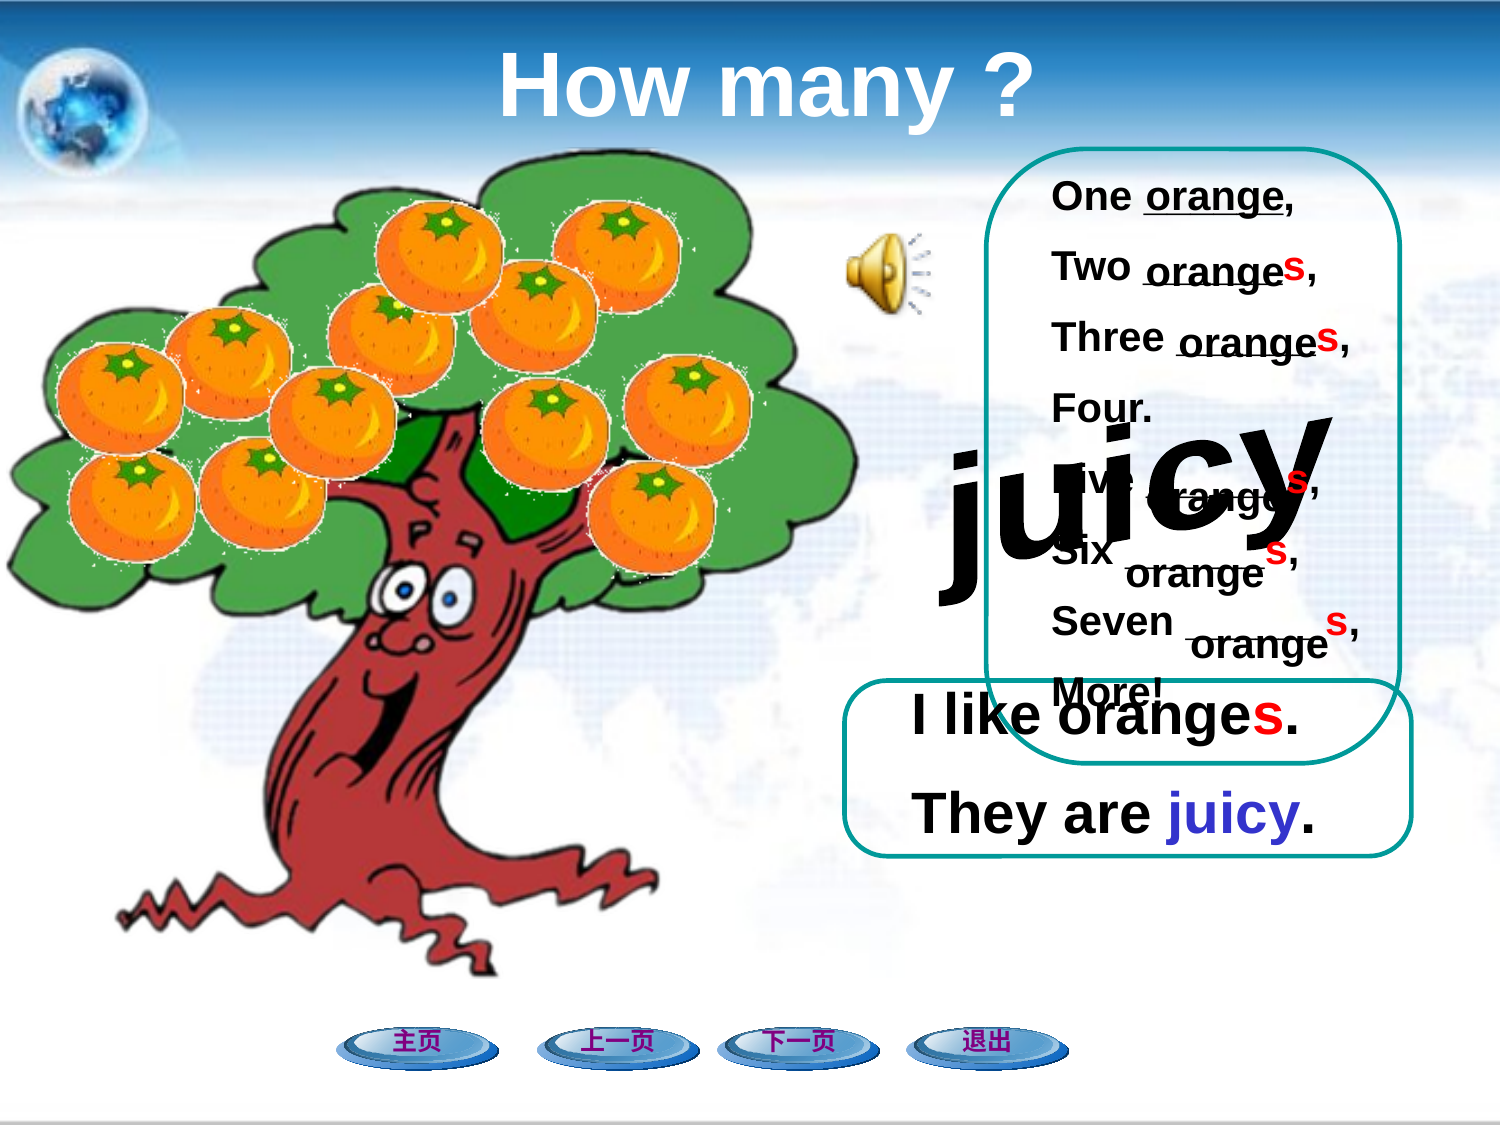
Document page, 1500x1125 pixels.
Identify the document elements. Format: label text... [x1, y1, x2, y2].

text_box [986, 162, 1036, 668]
text_box One ______, Two ______s, Three ______s, Four. Five ______s, Six ______s, Seven ______s, More! [1036, 160, 1500, 722]
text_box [844, 668, 1412, 860]
picture [0, 0, 1500, 1125]
text_box orange [1130, 461, 1444, 527]
text_box How many ? [360, 33, 1176, 126]
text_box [336, 1017, 499, 1071]
text_box orange [1110, 538, 1424, 604]
text_box orange [1130, 160, 1444, 226]
text_box orange [1175, 609, 1488, 675]
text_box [717, 1017, 880, 1071]
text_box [537, 1017, 700, 1071]
text_box orange [1130, 237, 1444, 303]
text_box orange [1163, 308, 1476, 374]
text_box [1040, 148, 1346, 160]
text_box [906, 1017, 1069, 1071]
